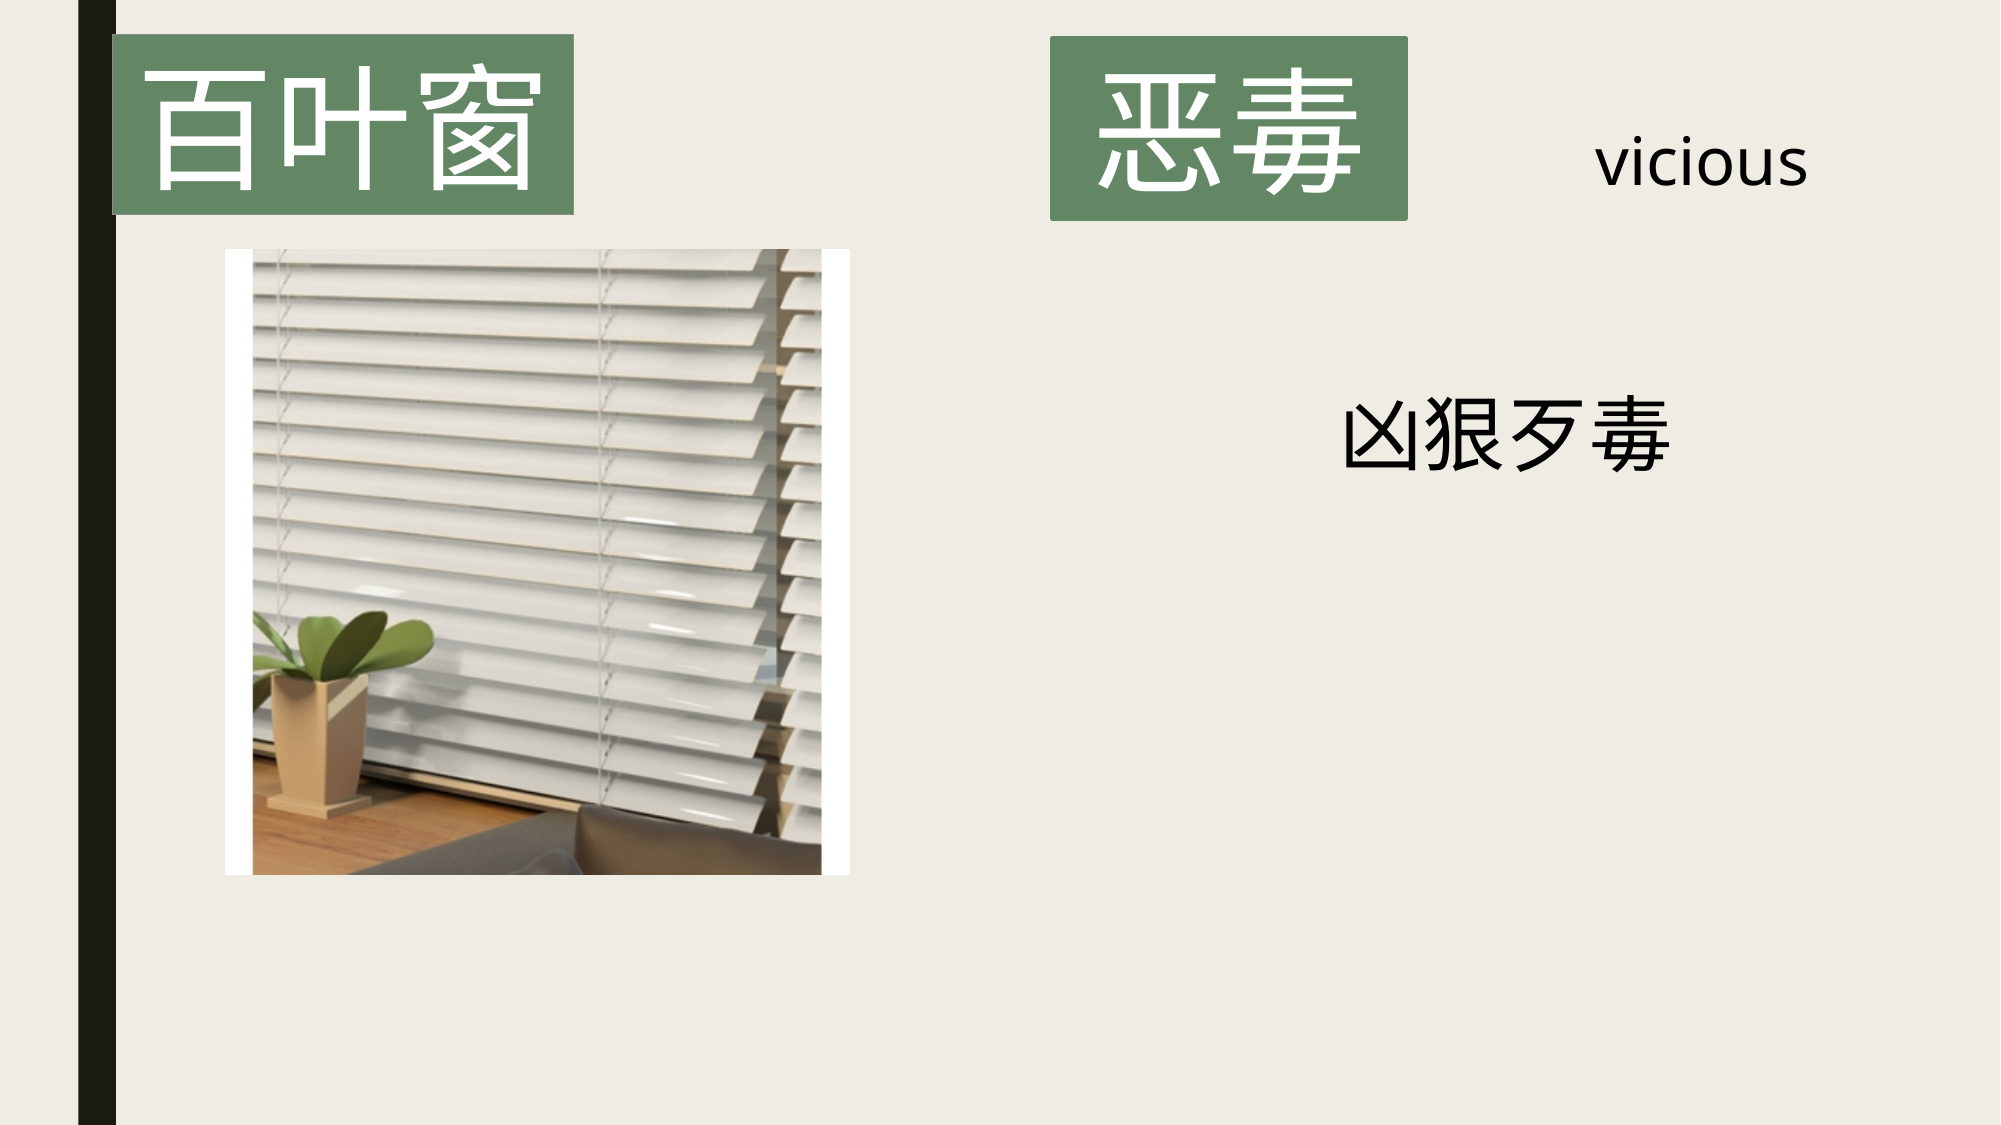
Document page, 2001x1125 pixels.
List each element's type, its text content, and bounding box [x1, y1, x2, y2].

text_box vicious [1405, 111, 2000, 207]
text_box 凶狠歹毒 [1006, 324, 2000, 490]
picture [224, 249, 850, 875]
text_box 百叶窗 [112, 34, 574, 215]
text_box 恶毒 [1050, 36, 1408, 221]
